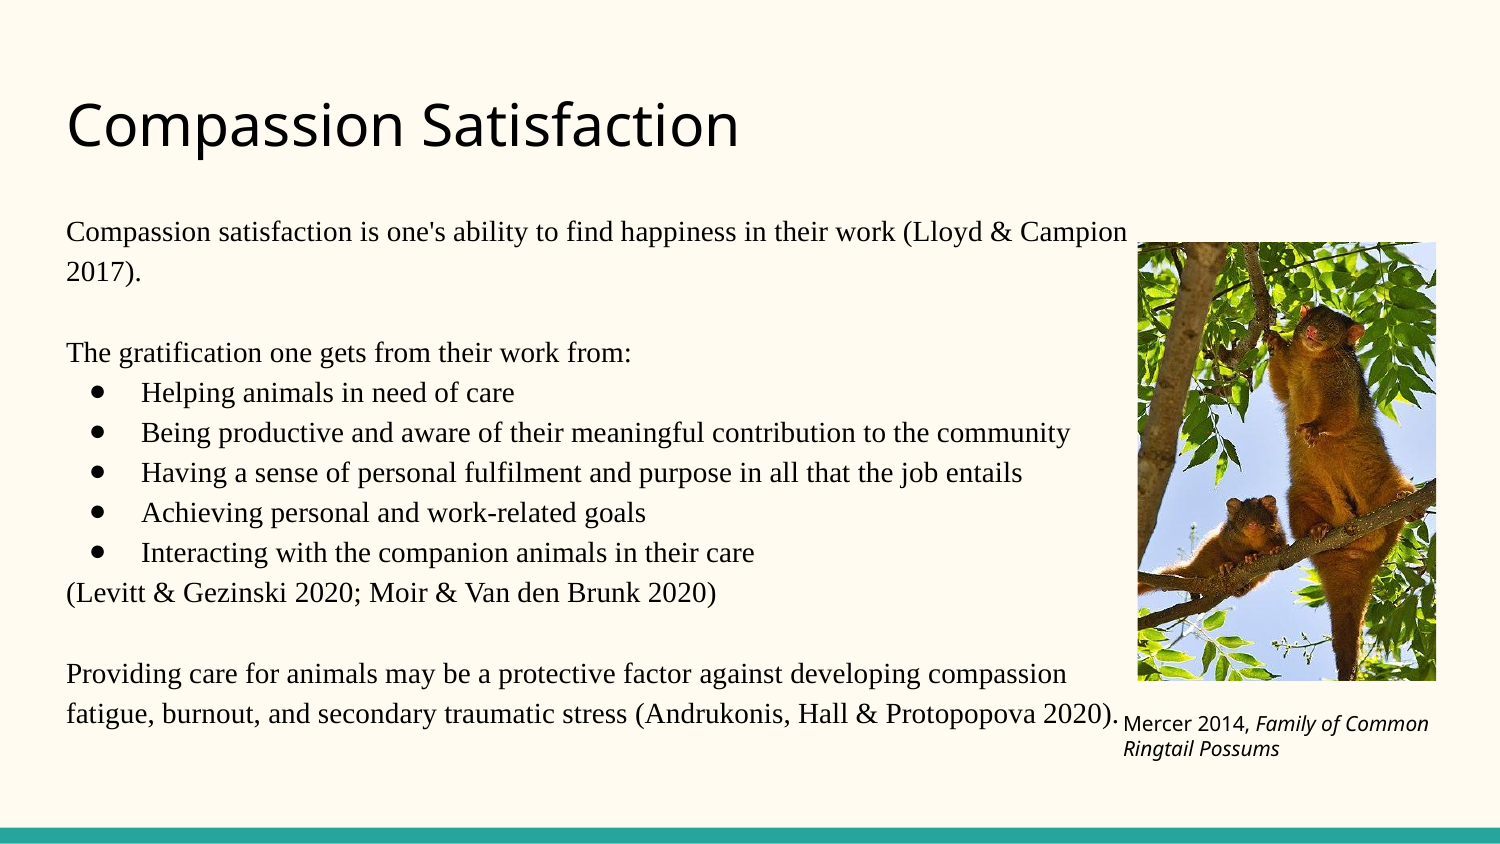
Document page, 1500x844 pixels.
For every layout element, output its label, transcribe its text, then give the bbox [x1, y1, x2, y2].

list Compassion satisfaction is one's ability to find happiness in their work (Lloyd & Campion 2017). The gratification one gets from their work from: Helping animals in need of care Being productive and aware of their meaningful contribution to the community Having a sense of personal fulfilment and purpose in all that the job entails Achieving personal and work-related goals Interacting with the companion animals in their care (Levitt & Gezinski 2020; Moir & Van den Brunk 2020) Providing care for animals may be a protective factor against developing compassion fatigue, burnout, and secondary traumatic stress (Andrukonis, Hall & Protopopova 2020). [51, 192, 1219, 750]
picture [1137, 242, 1437, 681]
text_box Mercer 2014, Family of Common Ringtail Possums [1108, 696, 1466, 776]
title Compassion Satisfaction [51, 72, 1449, 174]
